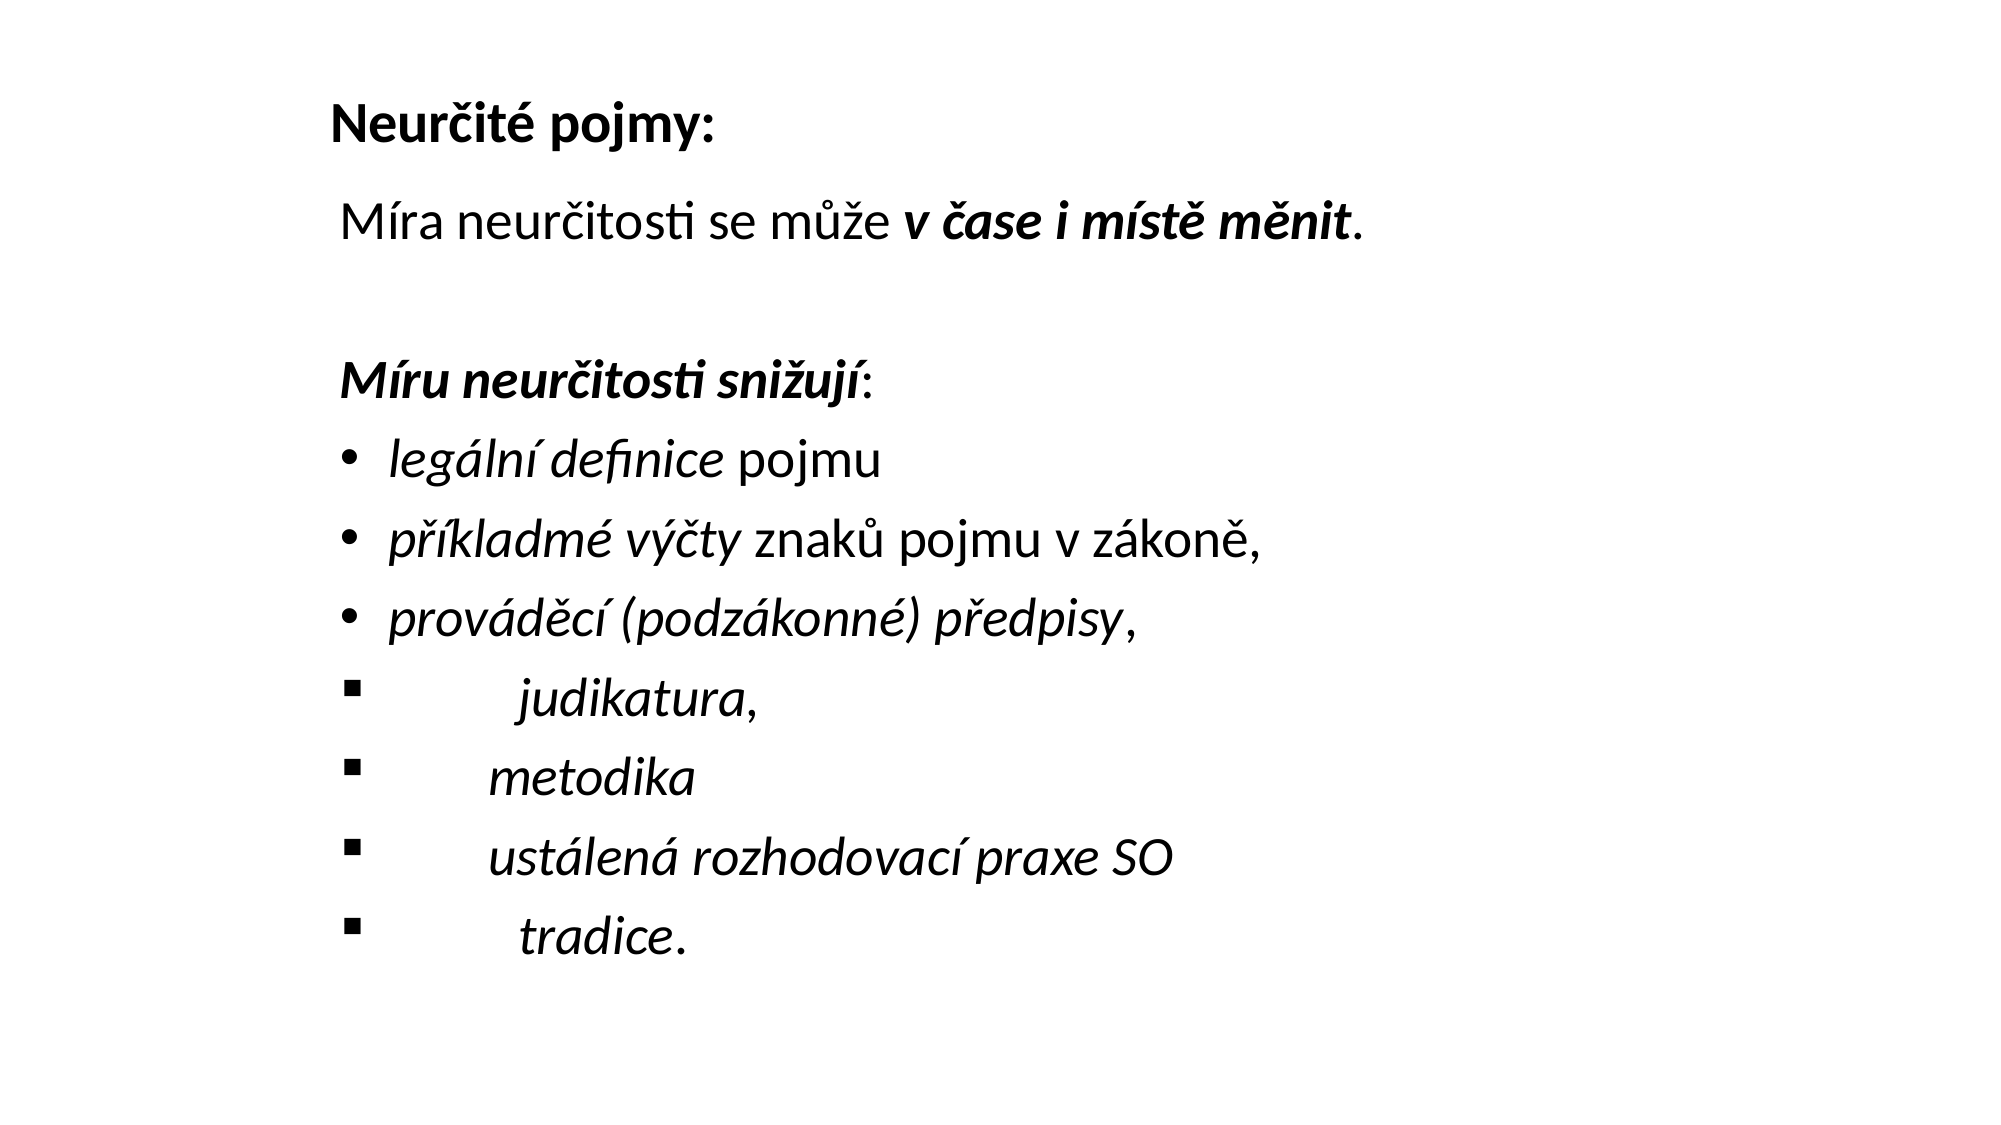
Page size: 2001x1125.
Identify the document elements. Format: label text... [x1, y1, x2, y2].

list Míra neurčitosti se může v čase i místě měnit. Míru neurčitosti snižují: legální definice pojmu příkladmé výčty znaků pojmu v zákoně, prováděcí (podzákonné) předpisy, judikatura, metodika ustálená rozhodovací praxe SO tradice. [324, 184, 1550, 1062]
title Neurčité pojmy: [315, 30, 1540, 218]
